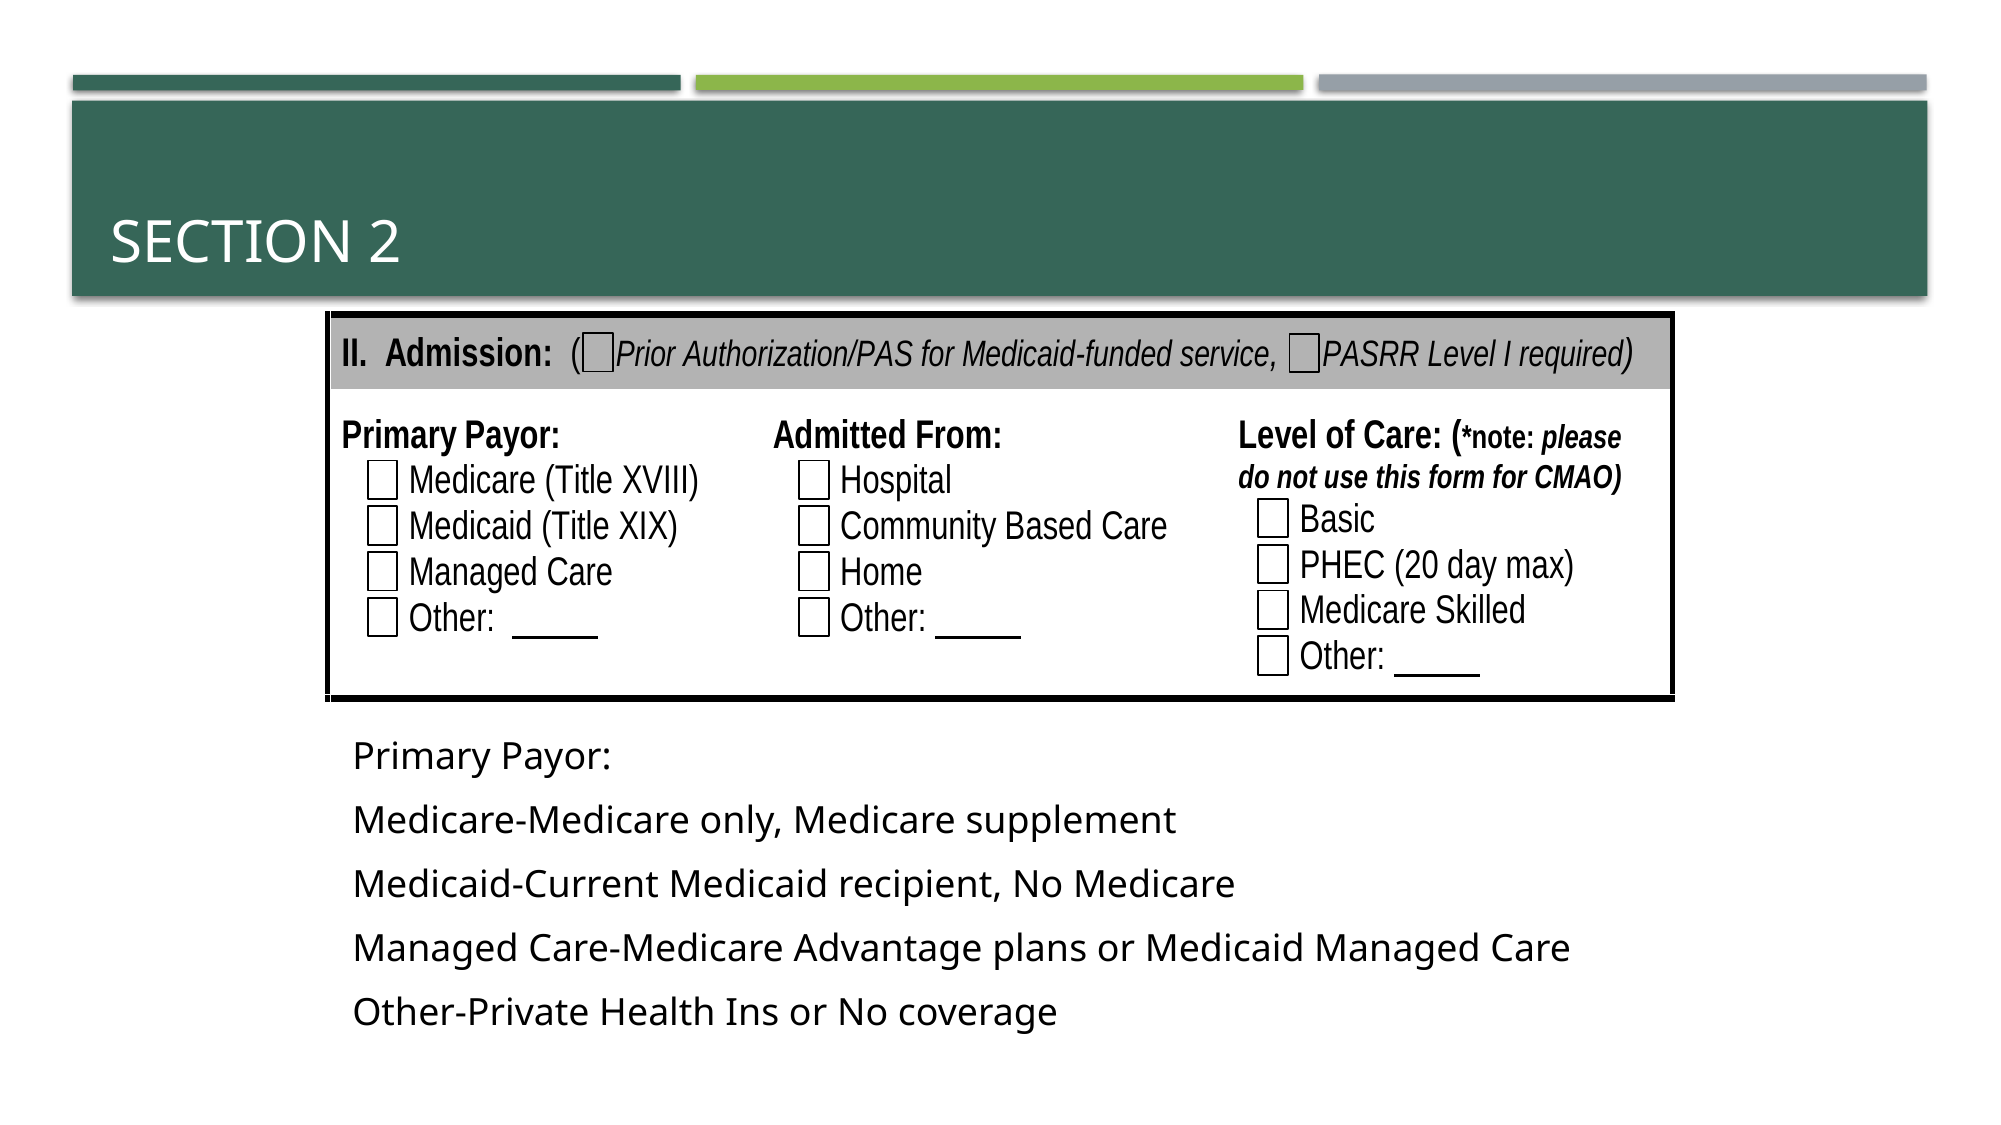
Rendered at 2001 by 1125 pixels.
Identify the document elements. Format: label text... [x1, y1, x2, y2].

title Section 2 [95, 115, 1905, 282]
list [324, 310, 1676, 749]
text_box Primary Payor: Medicare-Medicare only, Medicare supplement Medicaid-Current Medicaid recipient, No Medicare Managed Care-Medicare Advantage plans or Medicaid Managed Care Other-Private Health Ins or No coverage [337, 759, 1663, 1040]
